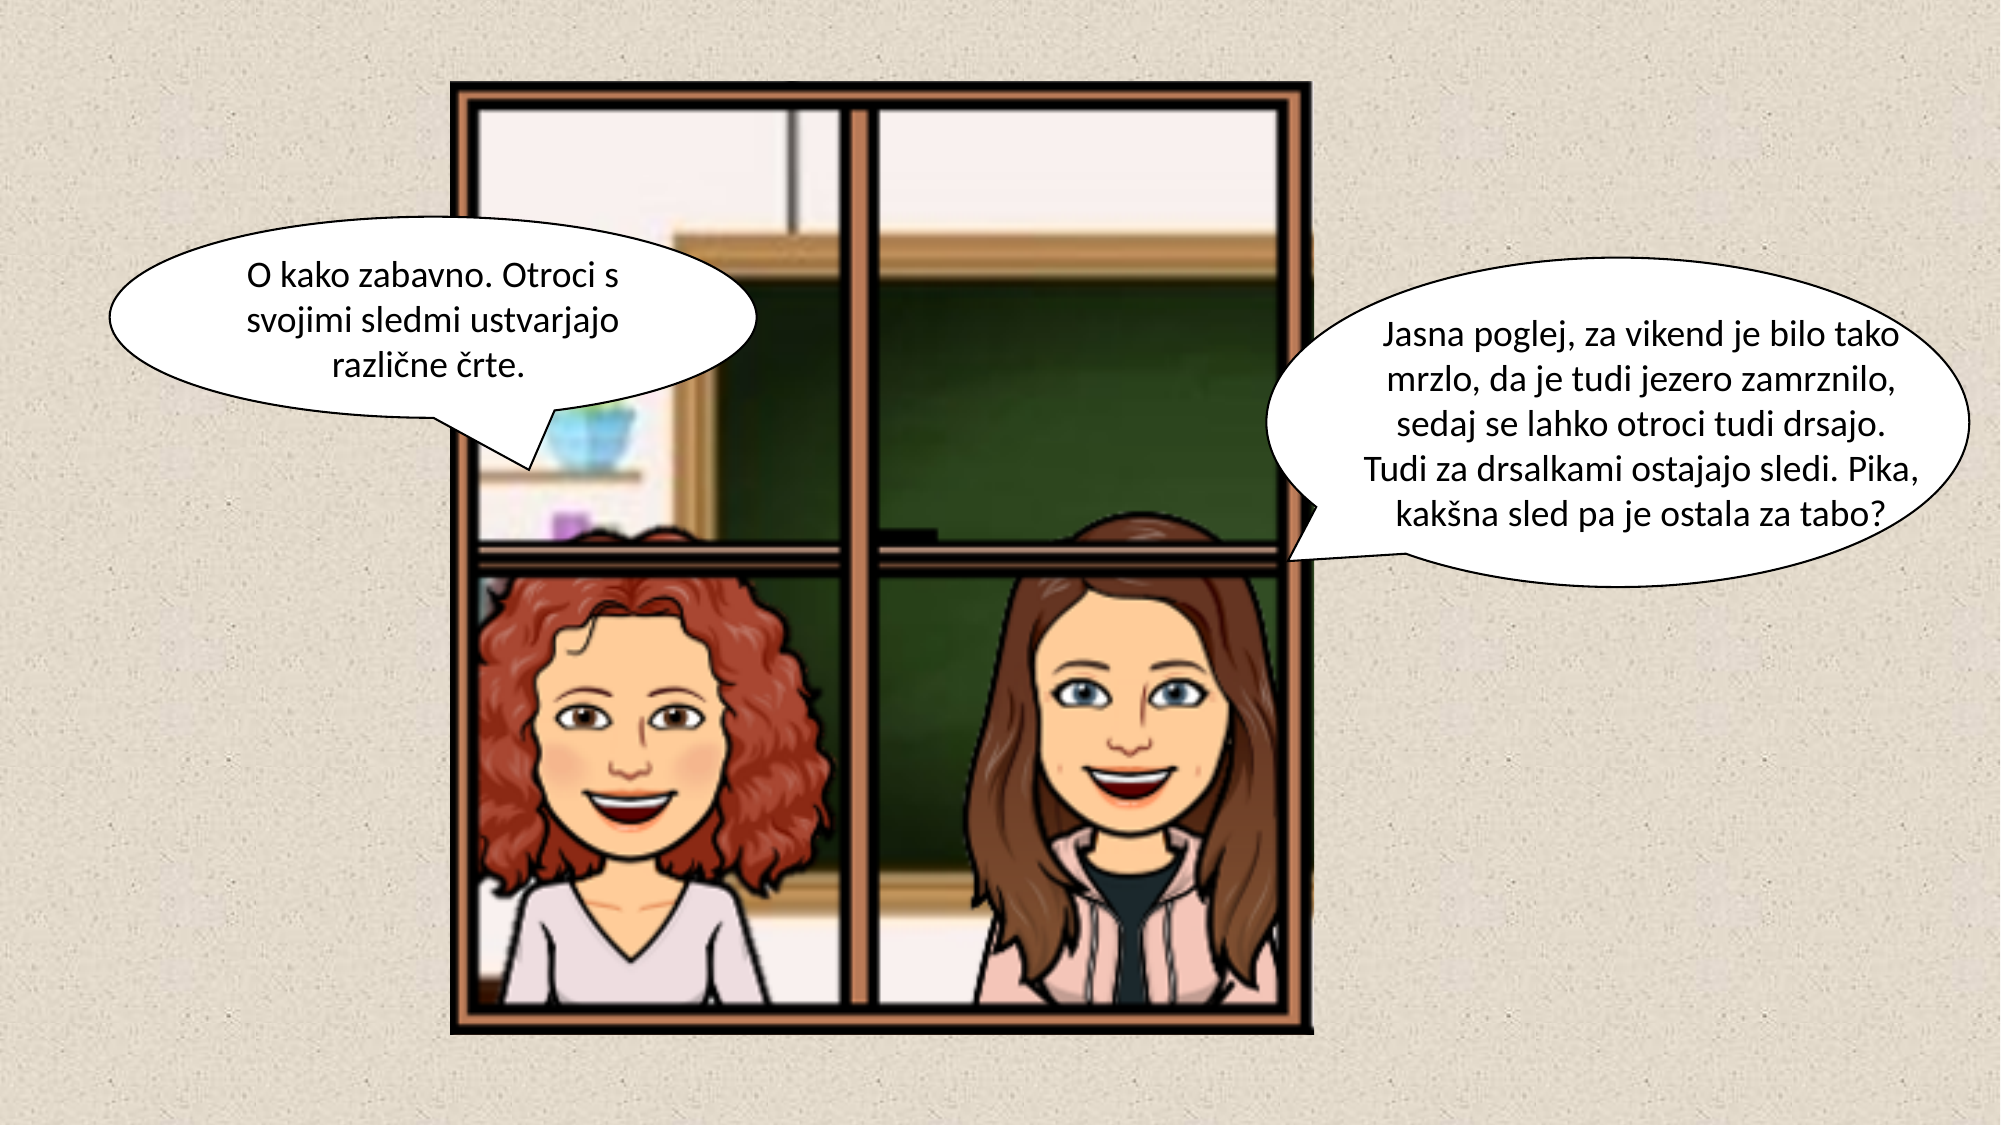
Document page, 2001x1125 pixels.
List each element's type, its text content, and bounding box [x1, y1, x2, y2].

text_box O kako zabavno. Otroci s svojimi sledmi ustvarjajo različne črte. [108, 215, 449, 428]
picture [0, 0, 2001, 1125]
text_box [1937, 351, 1971, 493]
text_box Jasna poglej, za vikend je bilo tako mrzlo, da je tudi jezero zamrznilo, sedaj se lahko otroci tudi drsajo. Tudi za drsalkami ostajajo sledi. Pika, kakšna sled pa je ostala za tabo? [1346, 301, 1937, 541]
text_box [1377, 256, 1859, 301]
text_box [1315, 316, 1865, 589]
